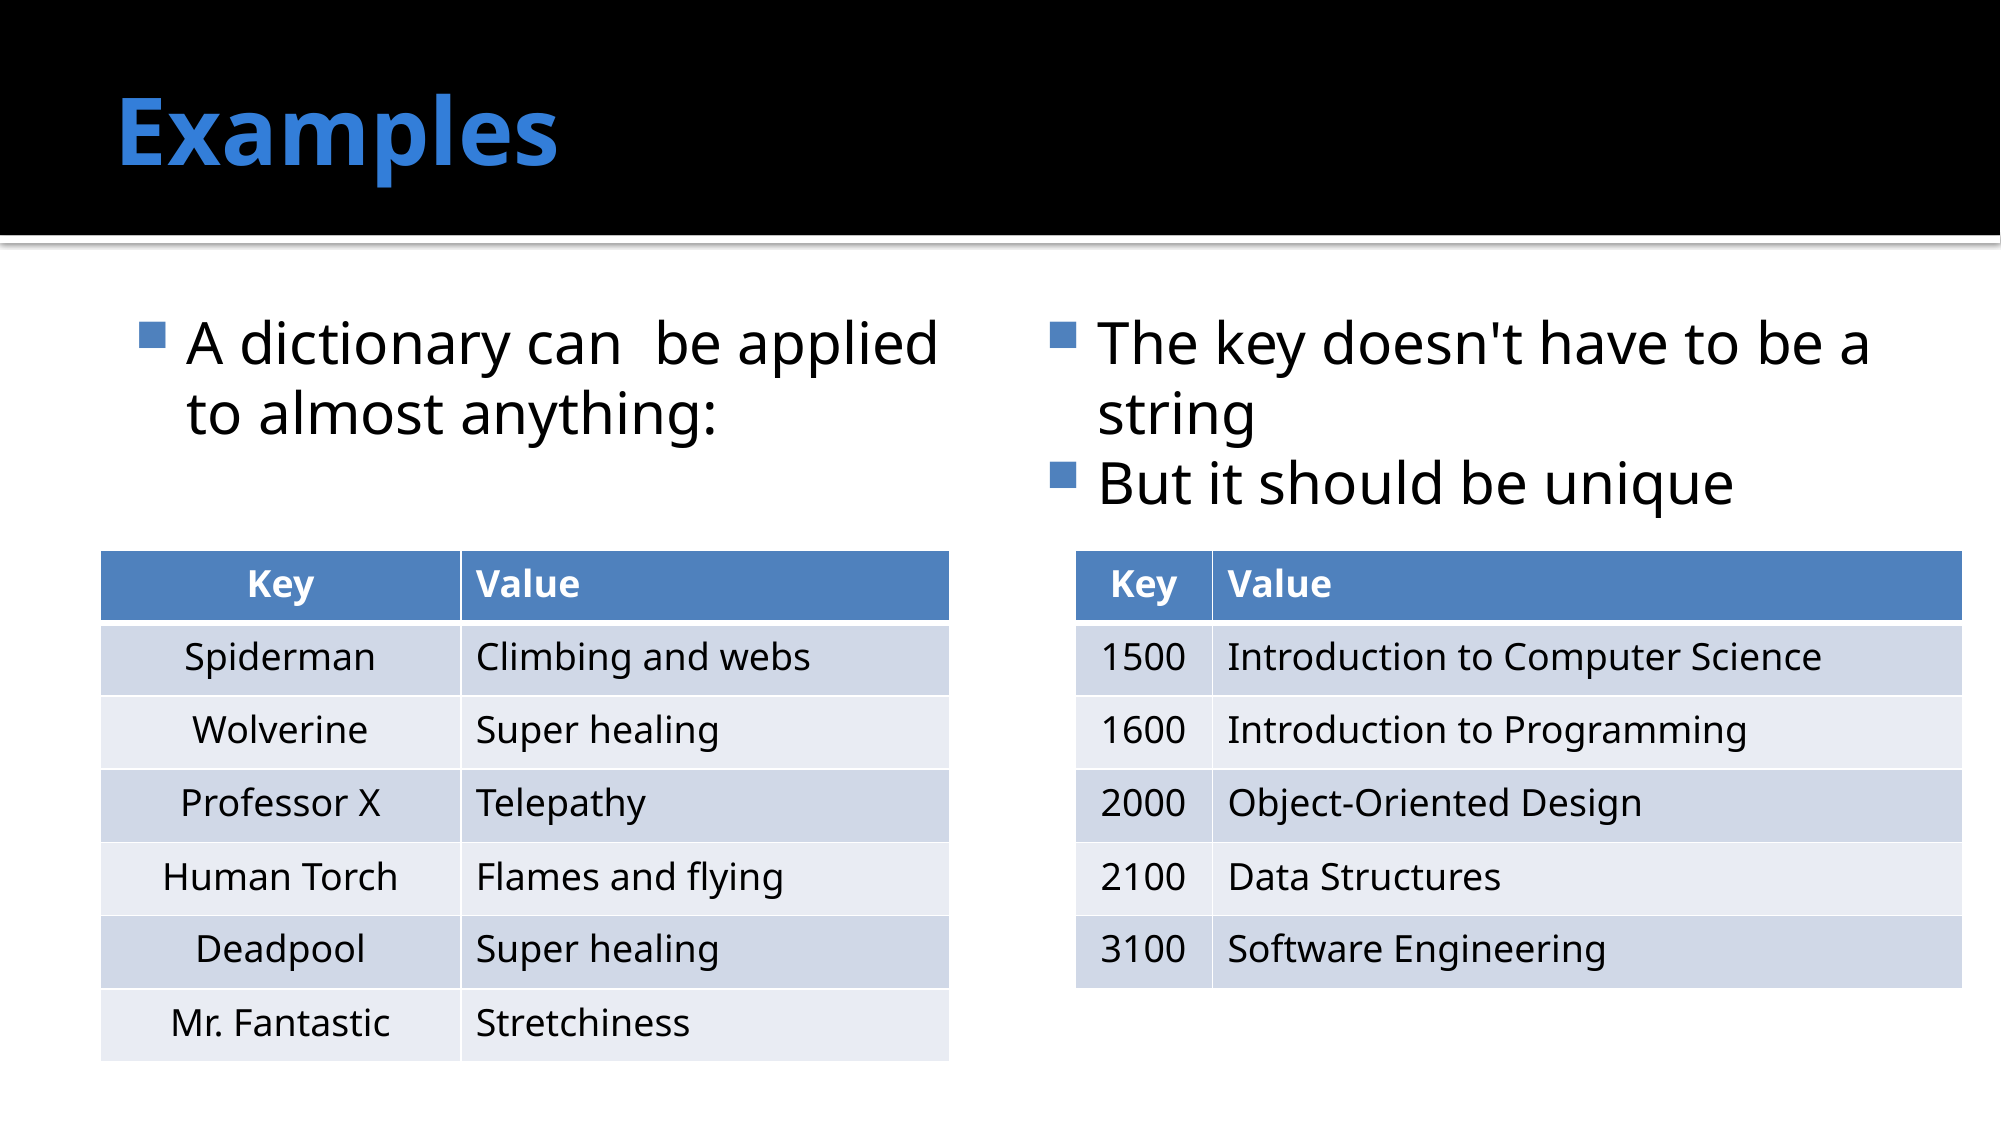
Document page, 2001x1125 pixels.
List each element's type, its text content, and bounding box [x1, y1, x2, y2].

table_cell Human Torch [101, 843, 460, 915]
table_cell Data Structures [1213, 843, 1962, 915]
table_cell 2000 [1076, 770, 1212, 842]
table_header Value [1213, 551, 1962, 620]
table_cell Software Engineering [1213, 916, 1962, 988]
table_cell Super healing [462, 697, 949, 768]
table_cell 1500 [1076, 626, 1212, 695]
table_cell Mr. Fantastic [101, 990, 460, 1061]
table_header Key [101, 551, 460, 620]
table_cell Introduction to Computer Science [1213, 626, 1962, 695]
table_cell Telepathy [462, 770, 949, 842]
table_cell Spiderman [101, 626, 460, 695]
title Examples [99, 24, 1900, 231]
table_cell 1600 [1076, 697, 1212, 768]
list The key doesn't have to be a string But it should be unique [1016, 291, 1900, 1050]
list A dictionary can be applied to almost anything: [99, 291, 984, 1050]
table_cell Climbing and webs [462, 626, 949, 695]
table_cell Introduction to Programming [1213, 697, 1962, 768]
table_cell Wolverine [101, 697, 460, 768]
table_cell Stretchiness [462, 990, 949, 1061]
table_cell Professor X [101, 770, 460, 842]
table_cell Super healing [462, 916, 949, 988]
table_header Value [462, 551, 949, 620]
table_cell Deadpool [101, 916, 460, 988]
table_cell Object-Oriented Design [1213, 770, 1962, 842]
table_cell 3100 [1076, 916, 1212, 988]
table_cell Flames and flying [462, 843, 949, 915]
table_header Key [1076, 551, 1212, 620]
table_cell 2100 [1076, 843, 1212, 915]
